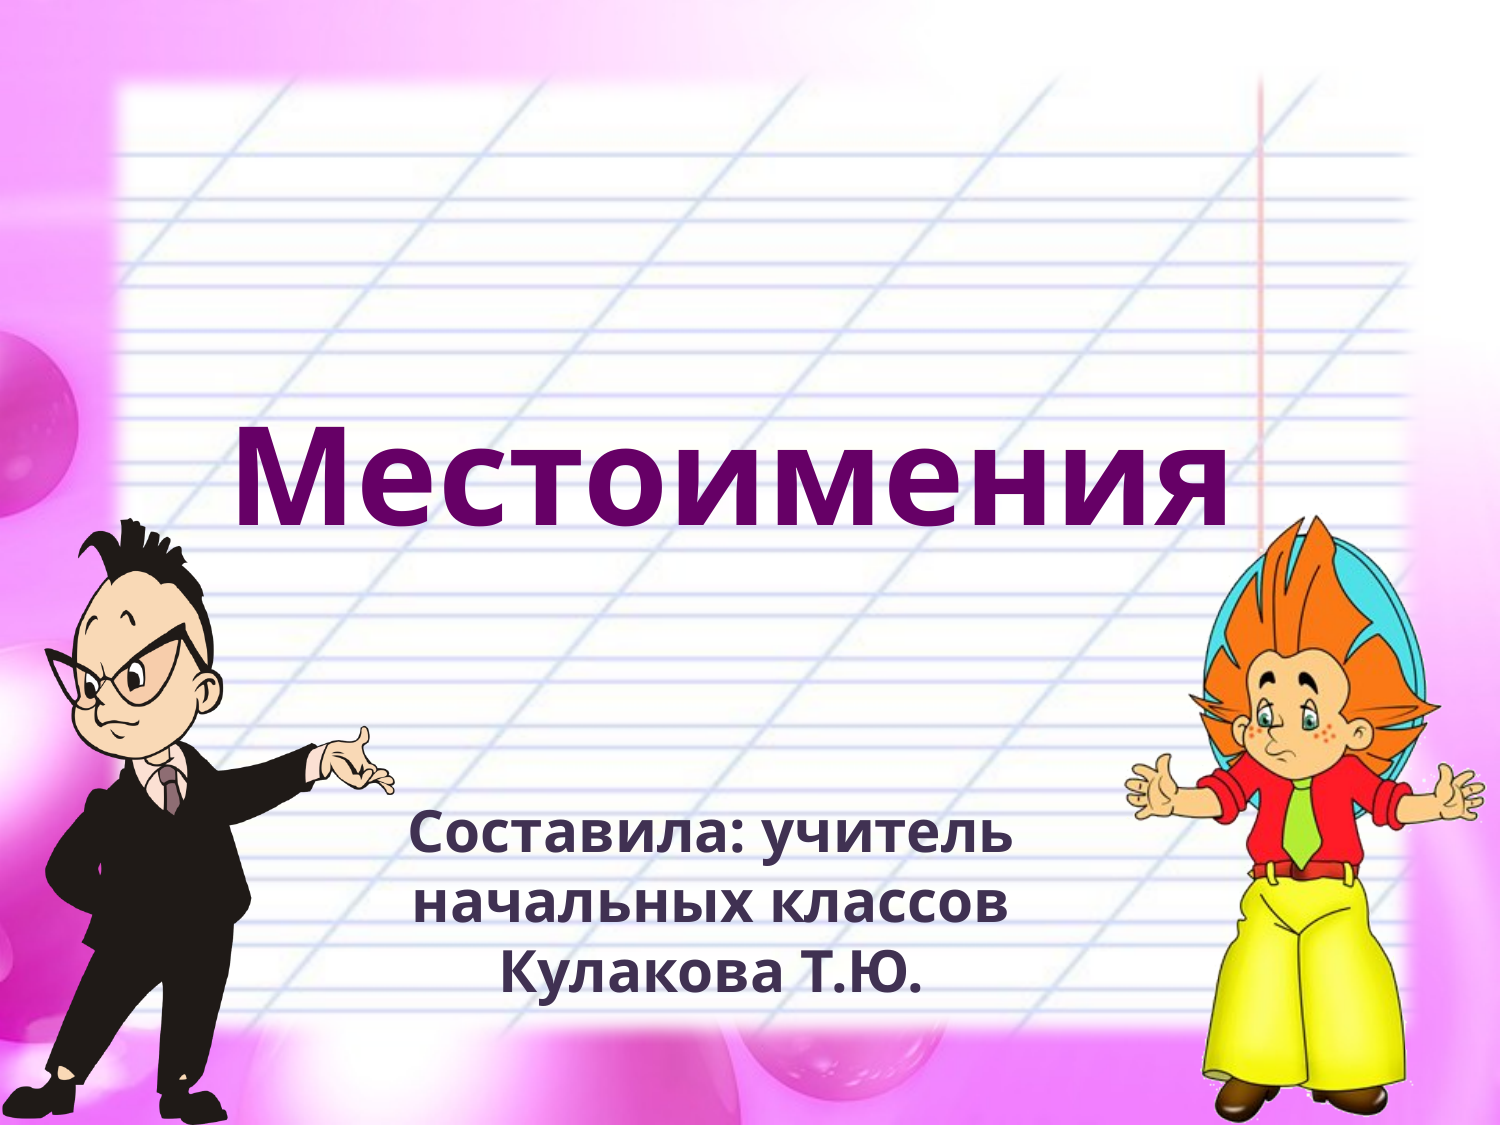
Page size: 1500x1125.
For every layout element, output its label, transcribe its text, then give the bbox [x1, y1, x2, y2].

picture [0, 0, 1500, 1125]
subtitle Составила: учитель начальных классов Кулакова Т.Ю. [371, 786, 1051, 1075]
title Местоимения [112, 349, 1388, 591]
